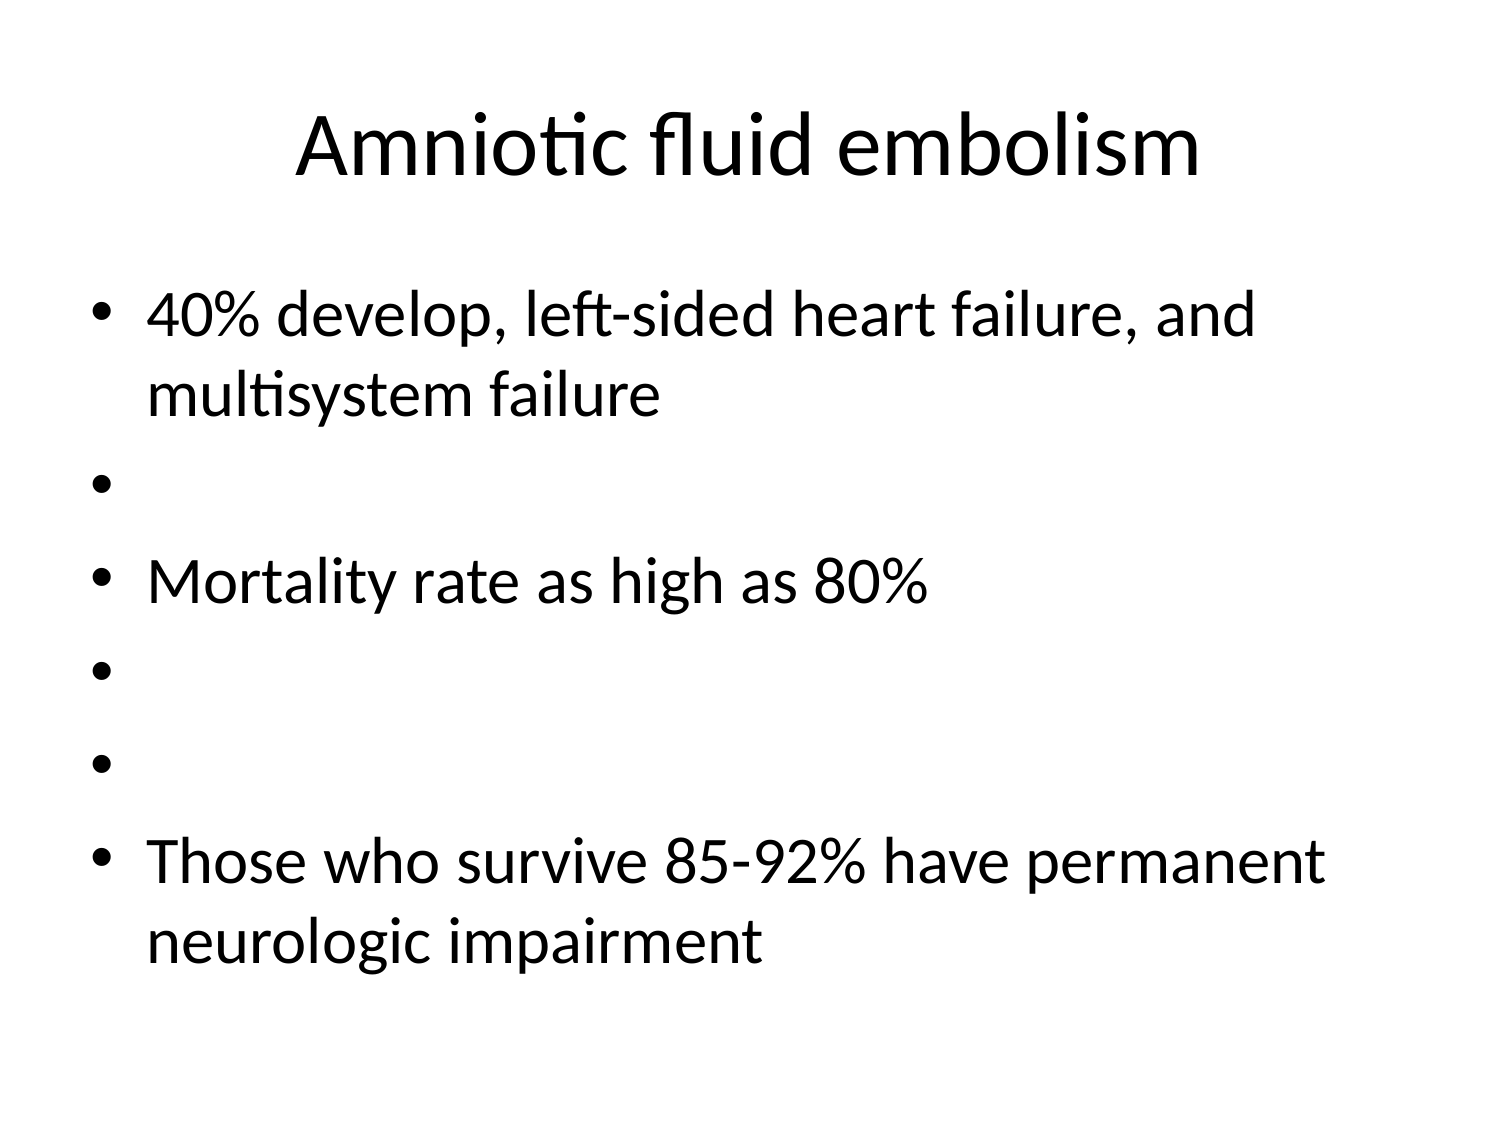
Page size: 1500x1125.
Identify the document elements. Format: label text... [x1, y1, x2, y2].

list 40% develop, left-sided heart failure, and multisystem failure Mortality rate as high as 80% Those who survive 85-92% have permanent neurologic impairment [75, 262, 1425, 1005]
title Amniotic fluid embolism [75, 45, 1425, 233]
